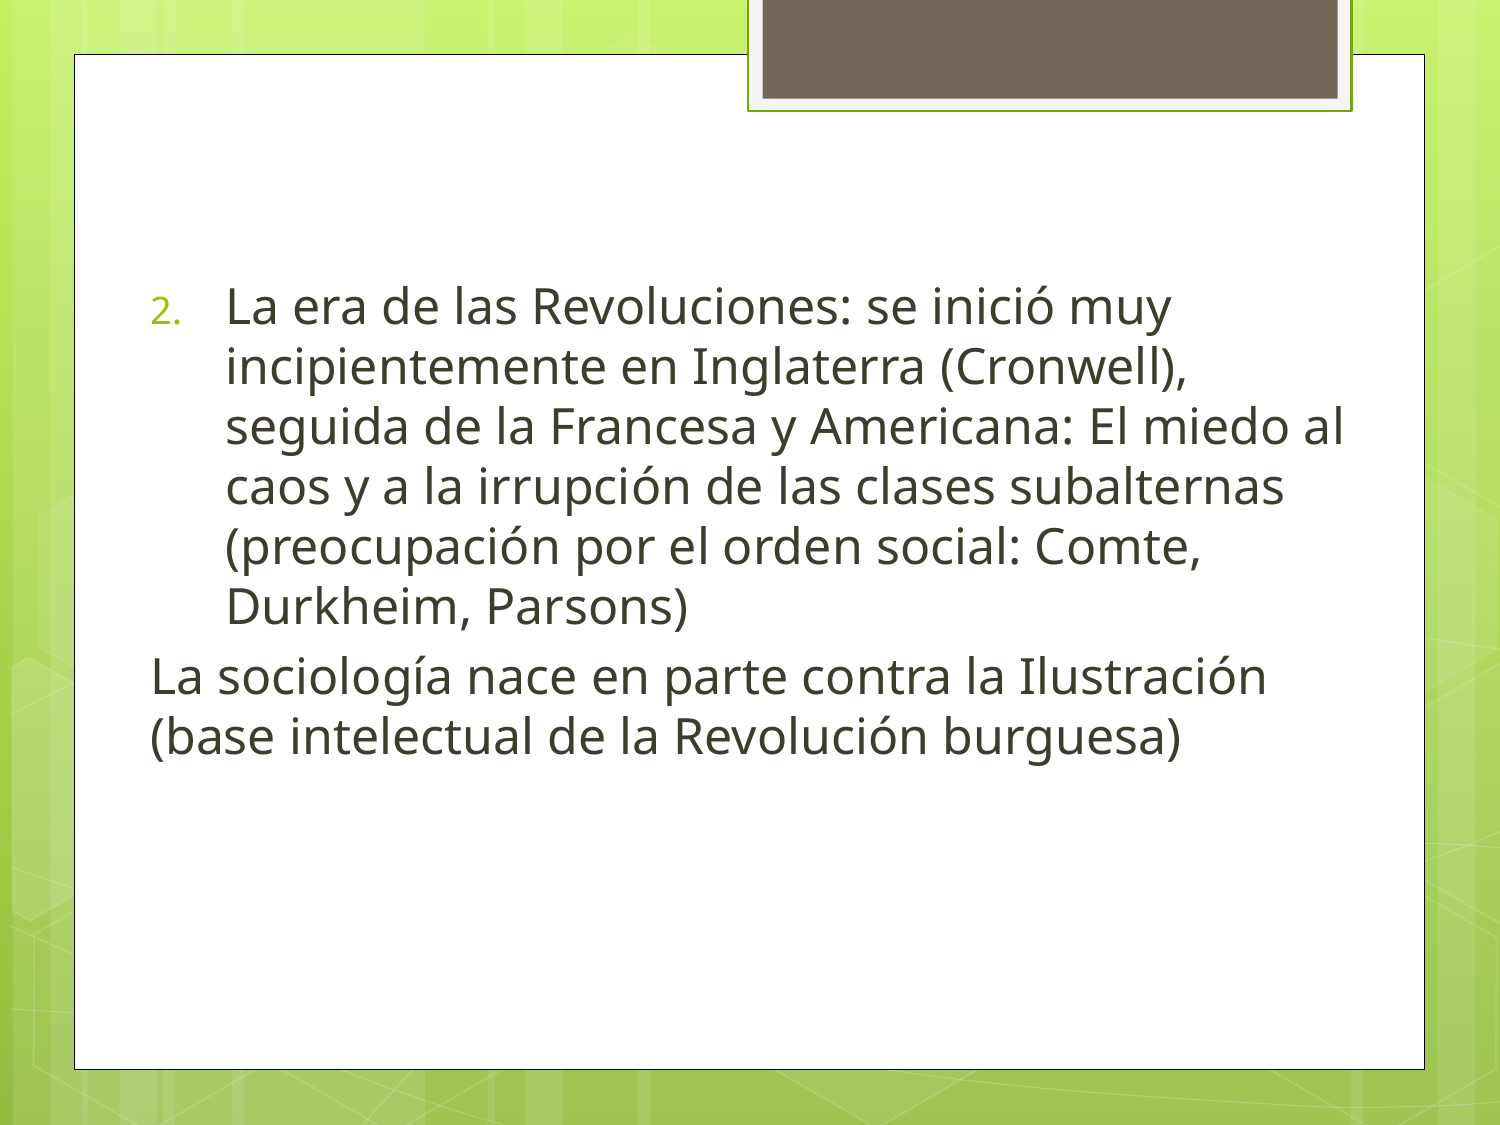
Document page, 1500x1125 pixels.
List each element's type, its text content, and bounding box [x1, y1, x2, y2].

list La era de las Revoluciones: se inició muy incipientemente en Inglaterra (Cronwell), seguida de la Francesa y Americana: El miedo al caos y a la irrupción de las clases subalternas (preocupación por el orden social: Comte, Durkheim, Parsons) La sociología nace en parte contra la Ilustración (base intelectual de la Revolución burguesa) [123, 267, 1365, 843]
